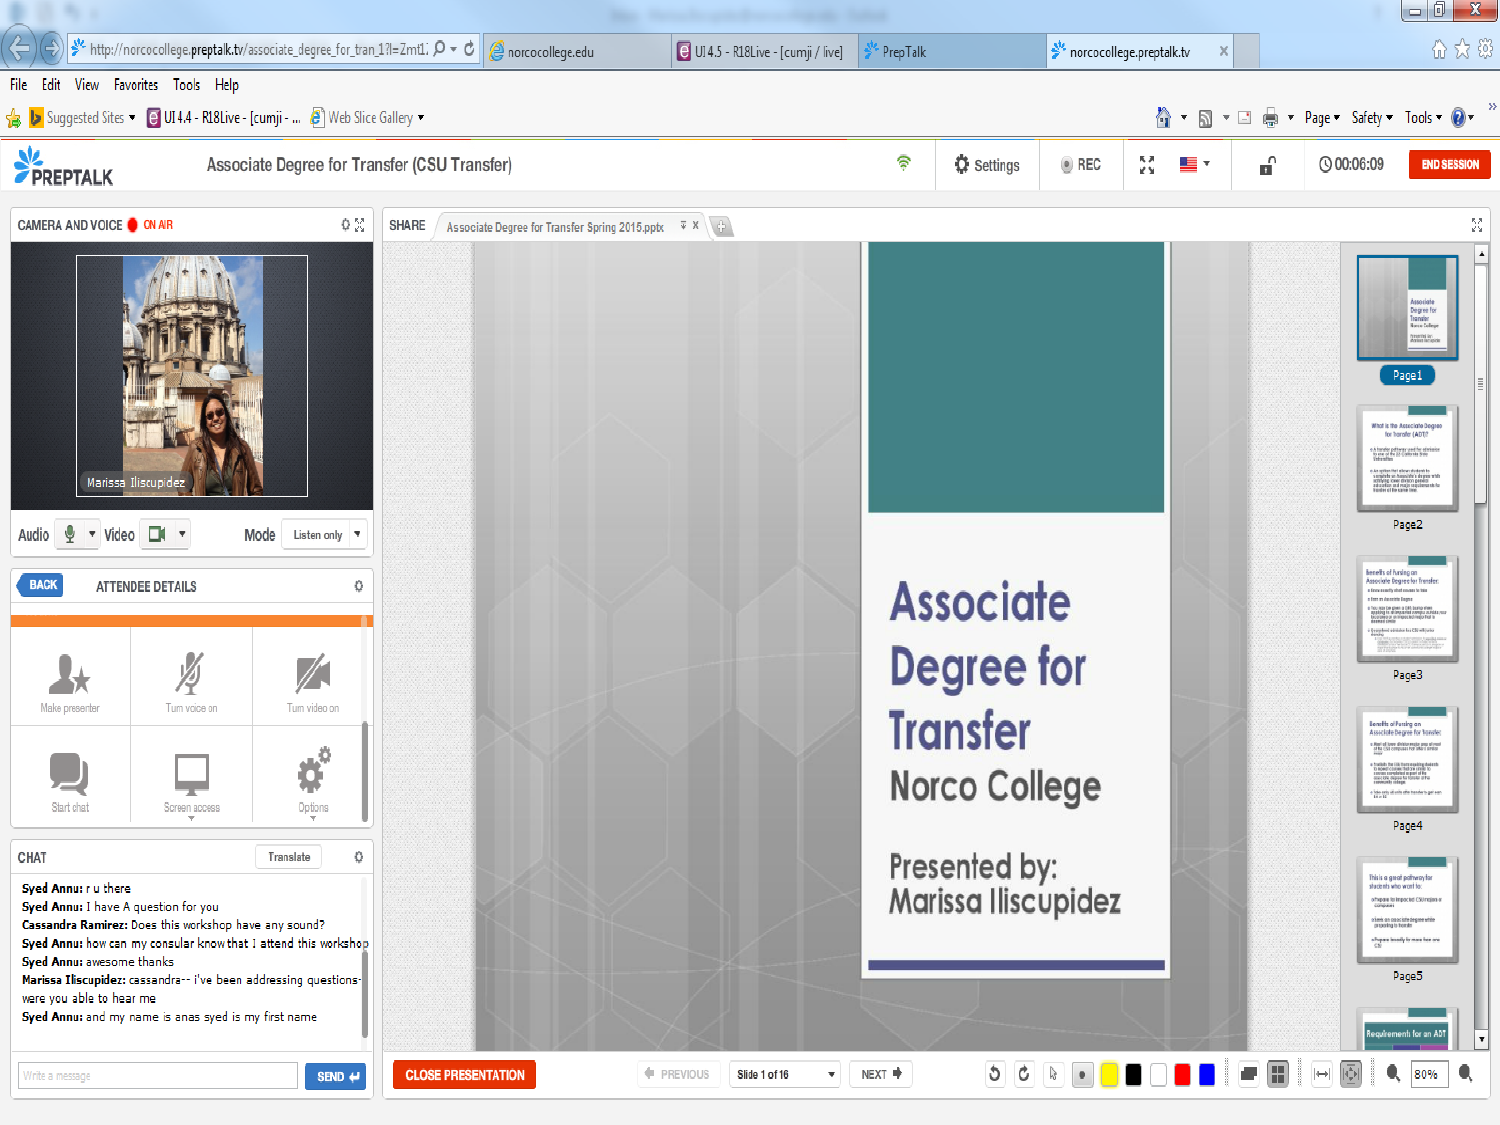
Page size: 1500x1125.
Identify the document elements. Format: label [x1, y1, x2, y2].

list [0, 0, 1500, 1125]
